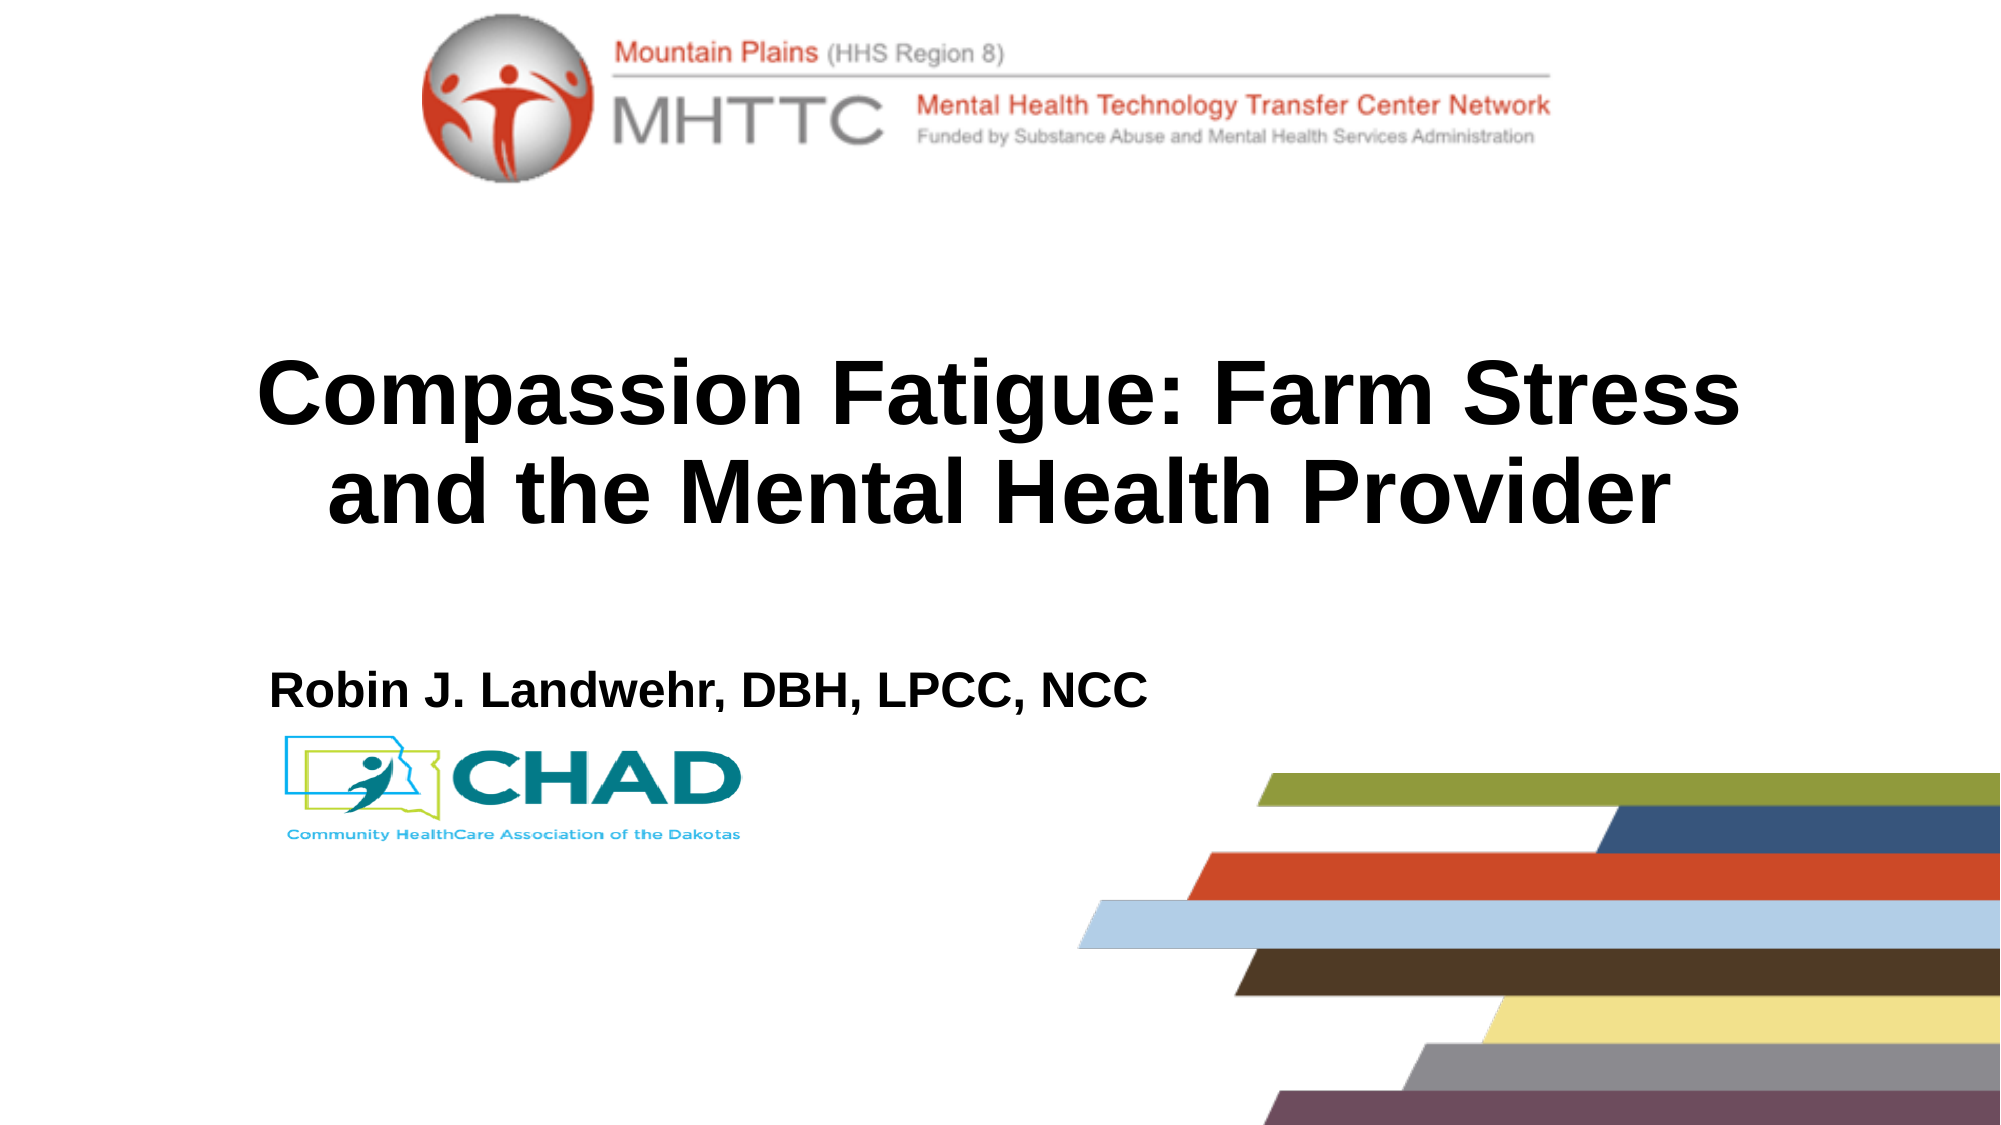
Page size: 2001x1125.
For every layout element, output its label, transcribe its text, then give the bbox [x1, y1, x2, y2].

picture [422, 2, 1578, 196]
subtitle Robin J. Landwehr, DBH, LPCC, NCC [253, 572, 1754, 725]
title Compassion Fatigue: Farm Stress and the Mental Health Provider [150, 196, 1850, 551]
picture [253, 712, 770, 871]
picture [1031, 773, 2000, 1125]
